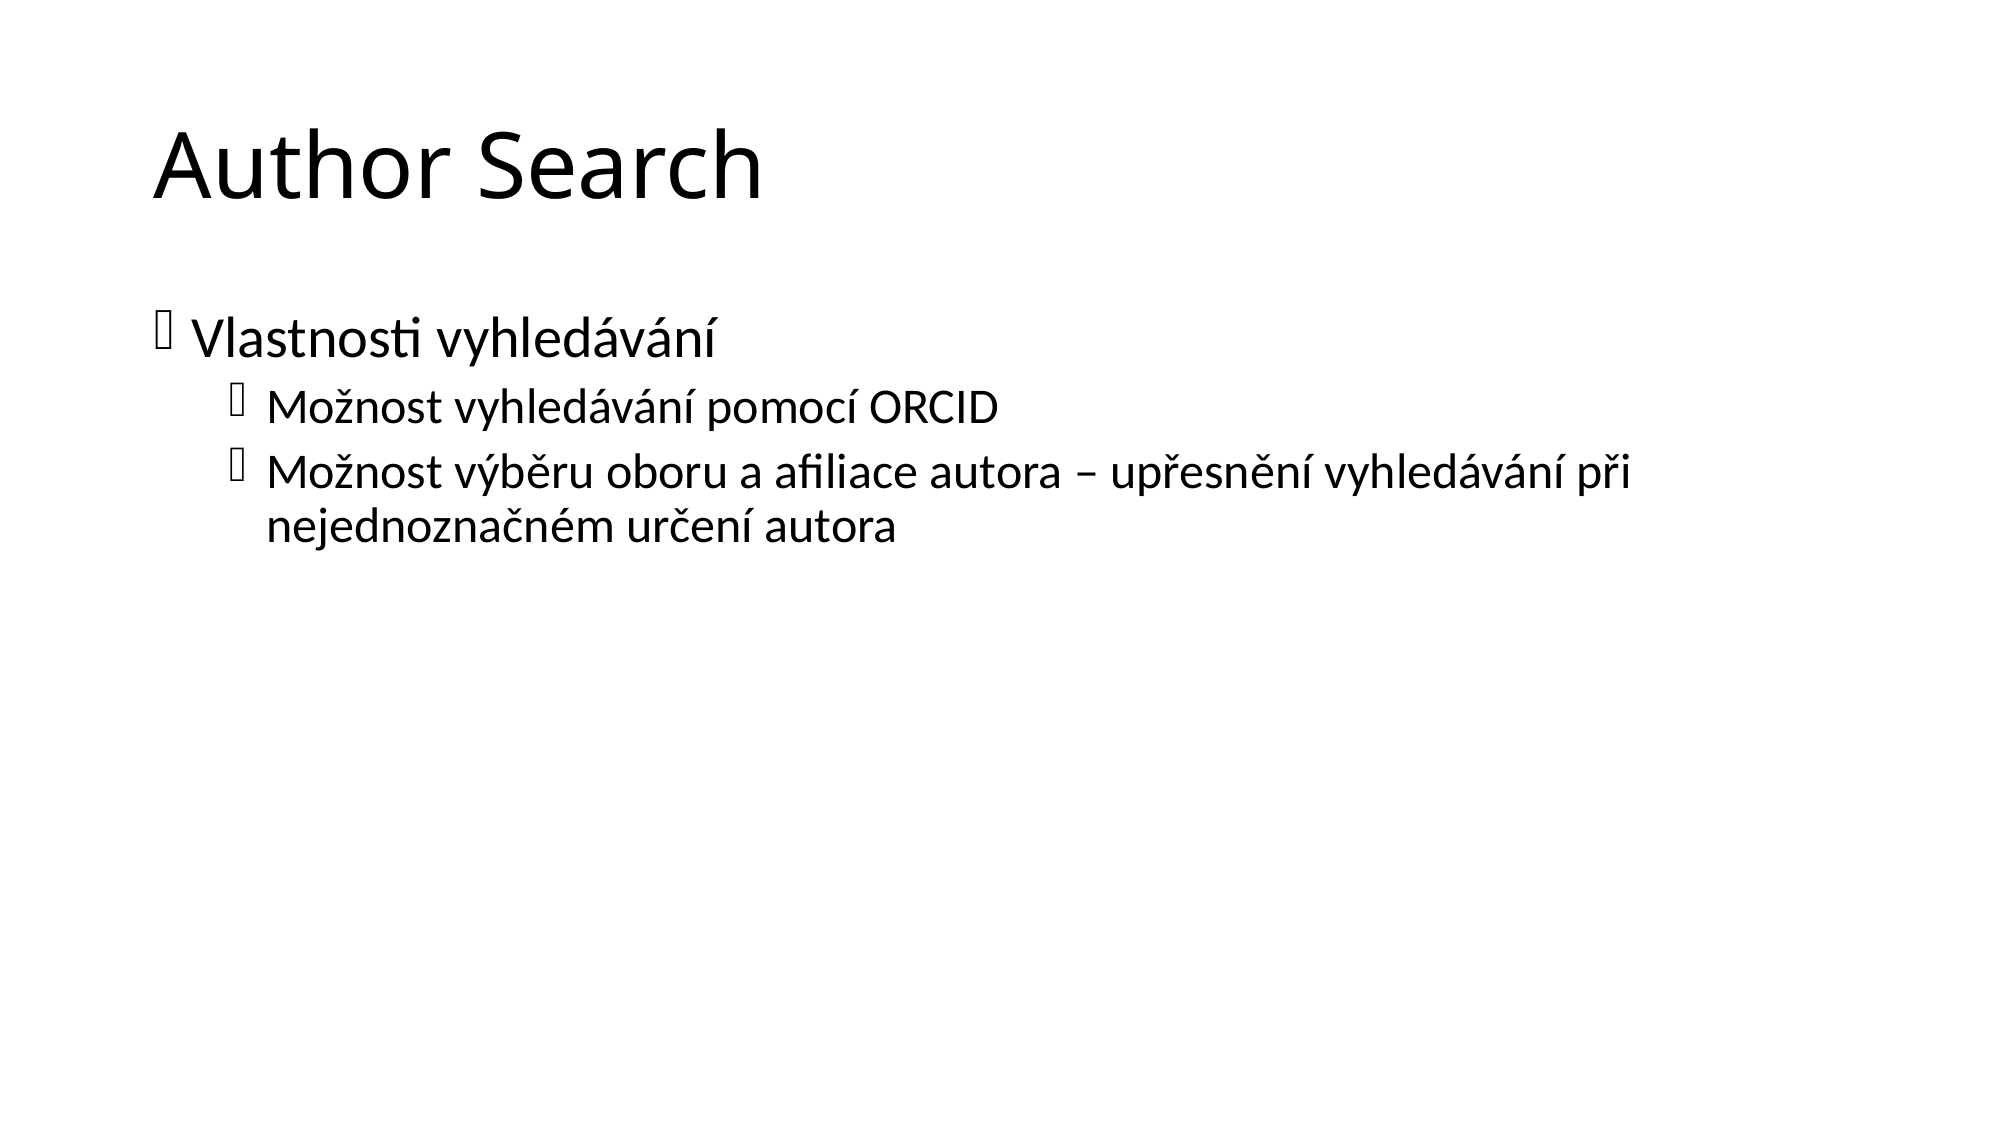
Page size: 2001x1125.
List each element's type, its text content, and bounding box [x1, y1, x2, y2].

list Vlastnosti vyhledávání Možnost vyhledávání pomocí ORCID Možnost výběru oboru a afiliace autora – upřesnění vyhledávání při nejednoznačném určení autora [138, 299, 1864, 1014]
title Author Search [138, 60, 1864, 278]
